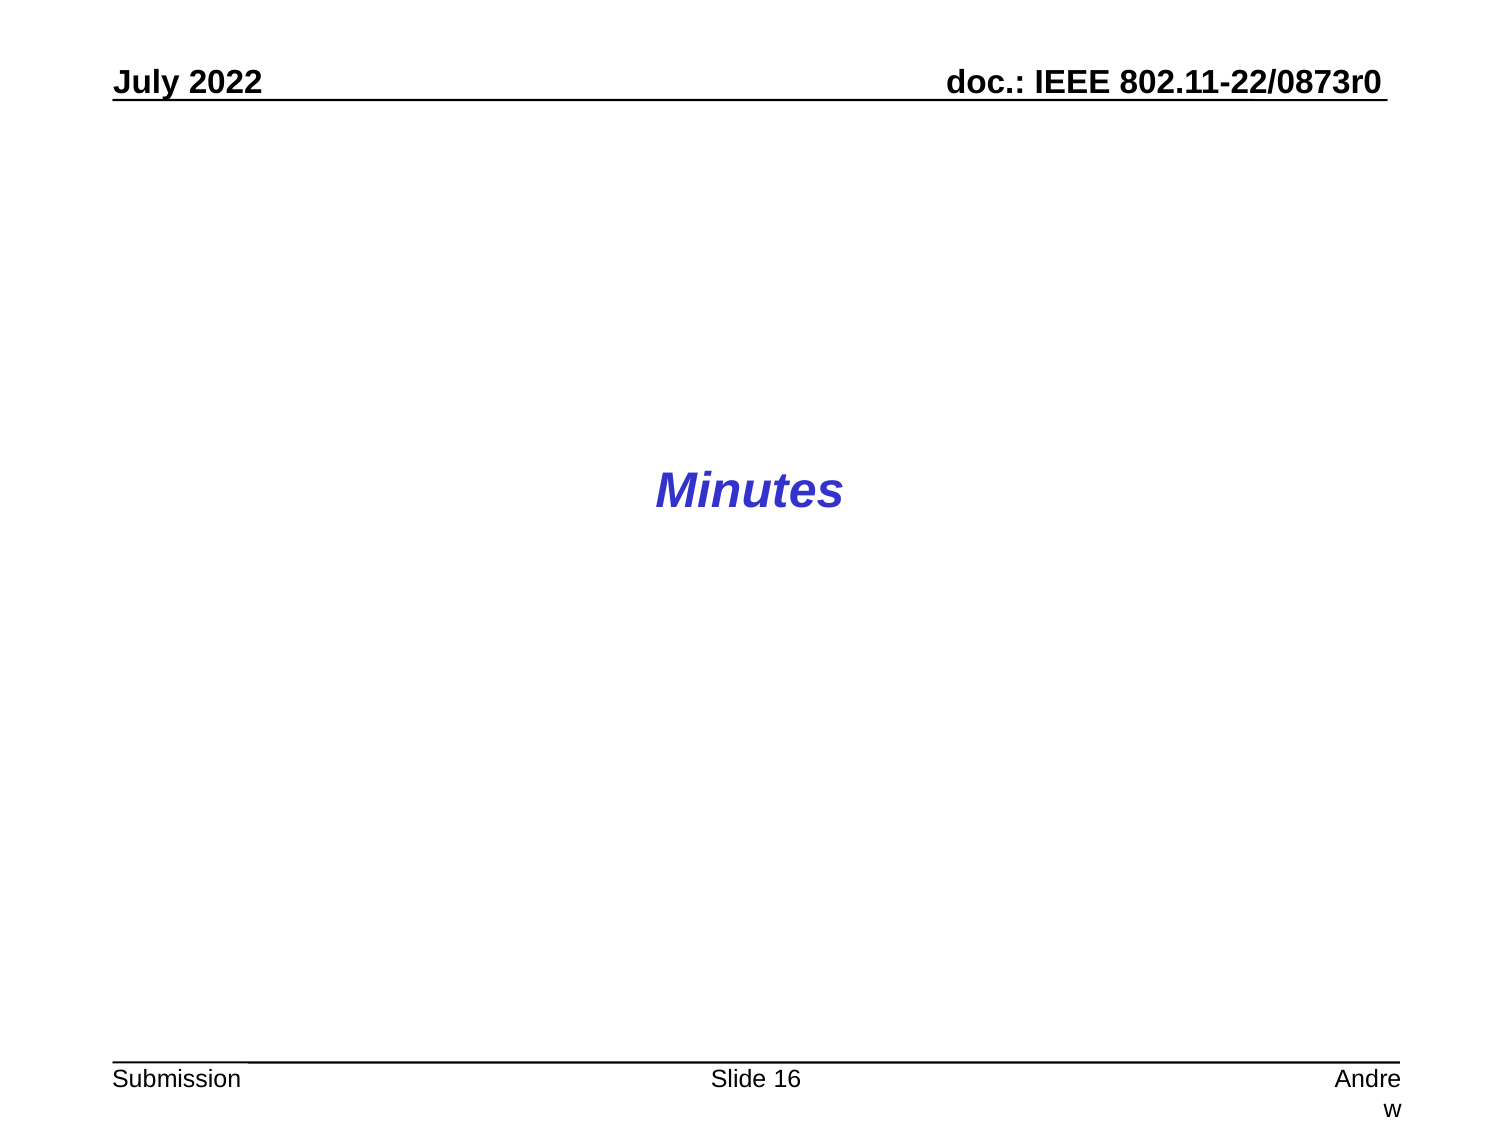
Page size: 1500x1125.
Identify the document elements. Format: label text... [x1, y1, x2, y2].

slide_number Slide 16 [709, 1061, 803, 1093]
list Minutes [112, 324, 1388, 650]
footer Andrew Myles, Cisco [1320, 1061, 1402, 1093]
